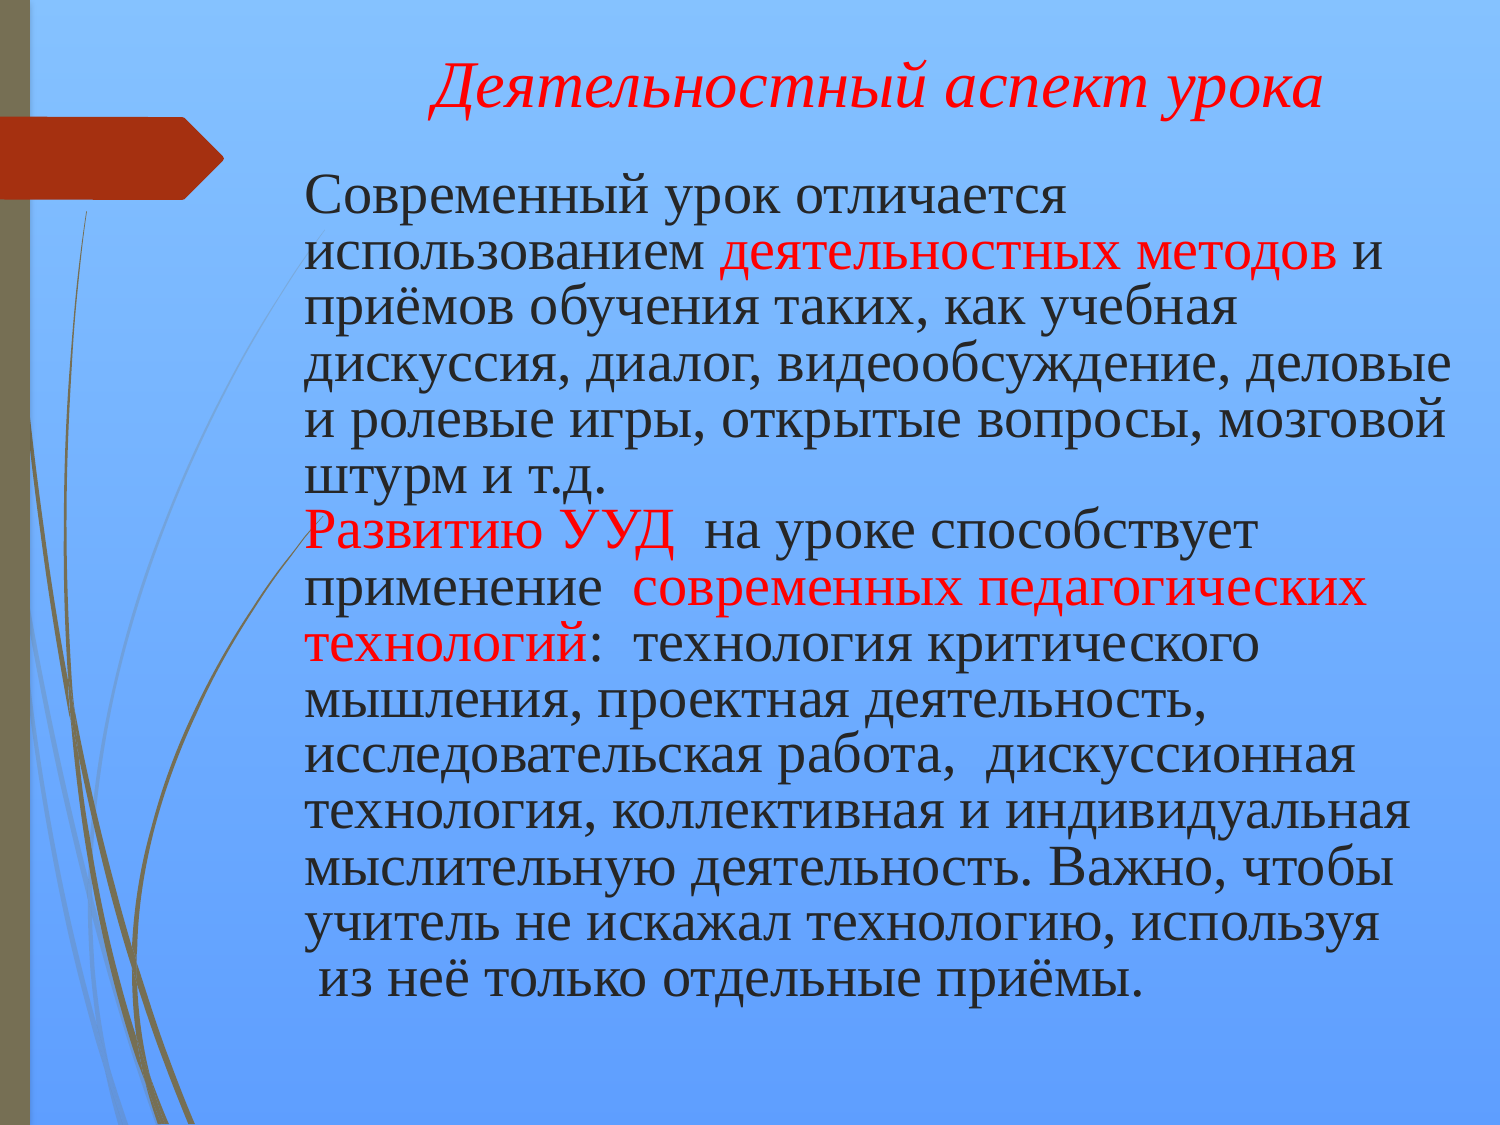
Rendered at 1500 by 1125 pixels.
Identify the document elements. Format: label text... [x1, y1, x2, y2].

text_box Деятельностный аспект урока [310, 42, 1449, 173]
title Современный урок отличается использованием деятельностных методов и приёмов обучения таких, как учебная дискуссия, диалог, видеообсуждение, деловые и ролевые игры, открытые вопросы, мозговой штурм и т.д. Развитию УУД на уроке способствует применение современных педагогических технологий: технология критического мышления, проектная деятельность, исследовательская работа, дискуссионная технология, коллективная и индивидуальная мыслительную деятельность. Важно, чтобы учитель не искажал технологию, используя из неё только отдельные приёмы. [289, 160, 1471, 1071]
